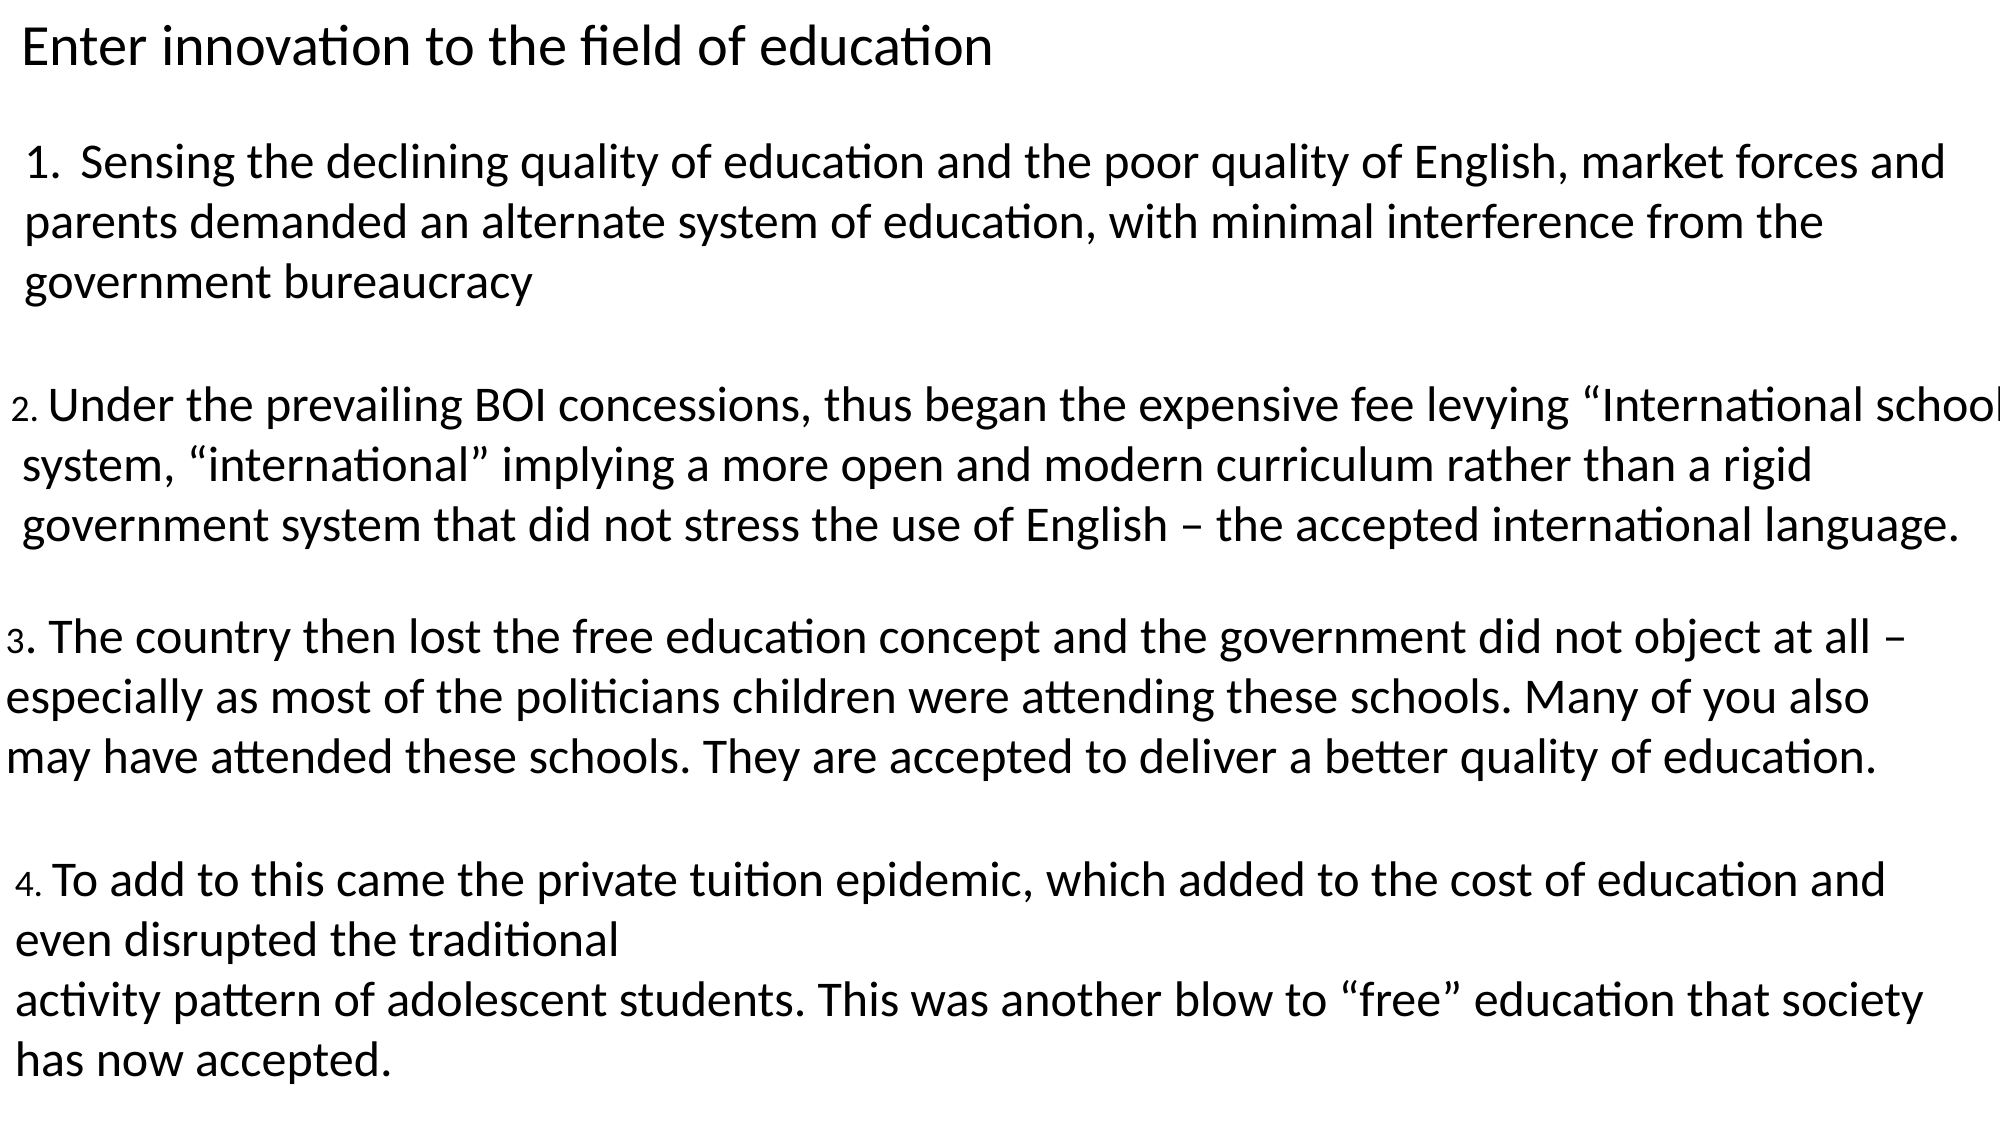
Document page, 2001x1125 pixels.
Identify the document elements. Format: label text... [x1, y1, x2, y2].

text_box Enter innovation to the field of education [6, 0, 1010, 85]
text_box 2. Under the prevailing BOI concessions, thus began the expensive fee levying “International schools” system, “international” implying a more open and modern curriculum rather than a rigid government system that did not stress the use of English – the accepted international language. [0, 363, 2000, 559]
text_box Sensing the declining quality of education and the poor quality of English, market forces and parents demanded an alternate system of education, with minimal interference from the government bureaucracy [9, 121, 1973, 317]
text_box 3. The country then lost the free education concept and the government did not object at all – especially as most of the politicians children were attending these schools. Many of you also may have attended these schools. They are accepted to deliver a better quality of education. [0, 596, 1959, 792]
text_box 4. To add to this came the private tuition epidemic, which added to the cost of education and even disrupted the traditional activity pattern of adolescent students. This was another blow to “free” education that society has now accepted. [0, 838, 1995, 1094]
